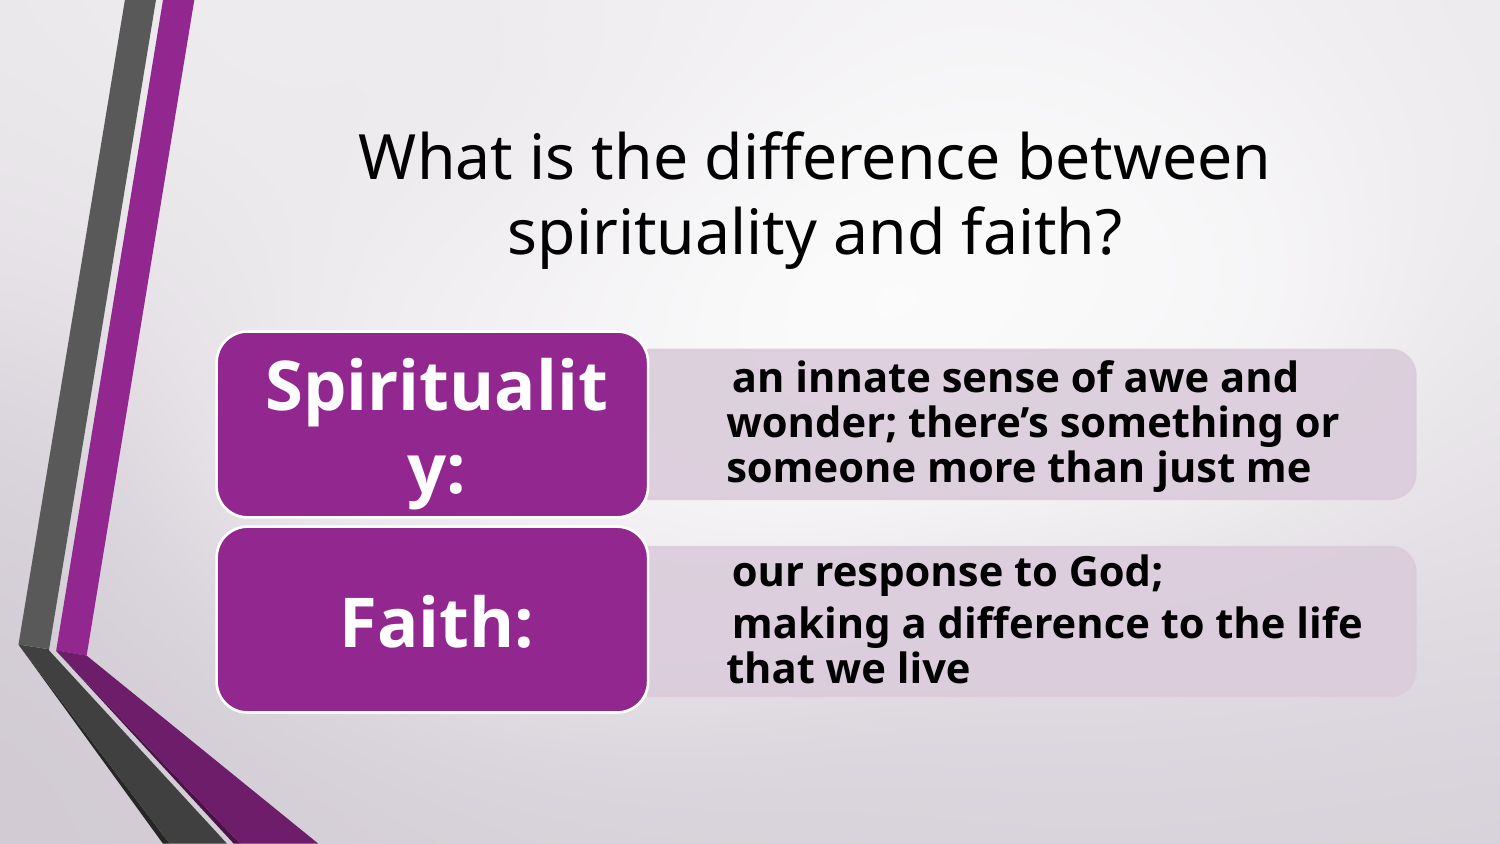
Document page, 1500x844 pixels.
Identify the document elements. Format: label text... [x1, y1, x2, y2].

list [216, 331, 1416, 713]
title What is the difference between spirituality and faith? [216, 84, 1416, 300]
